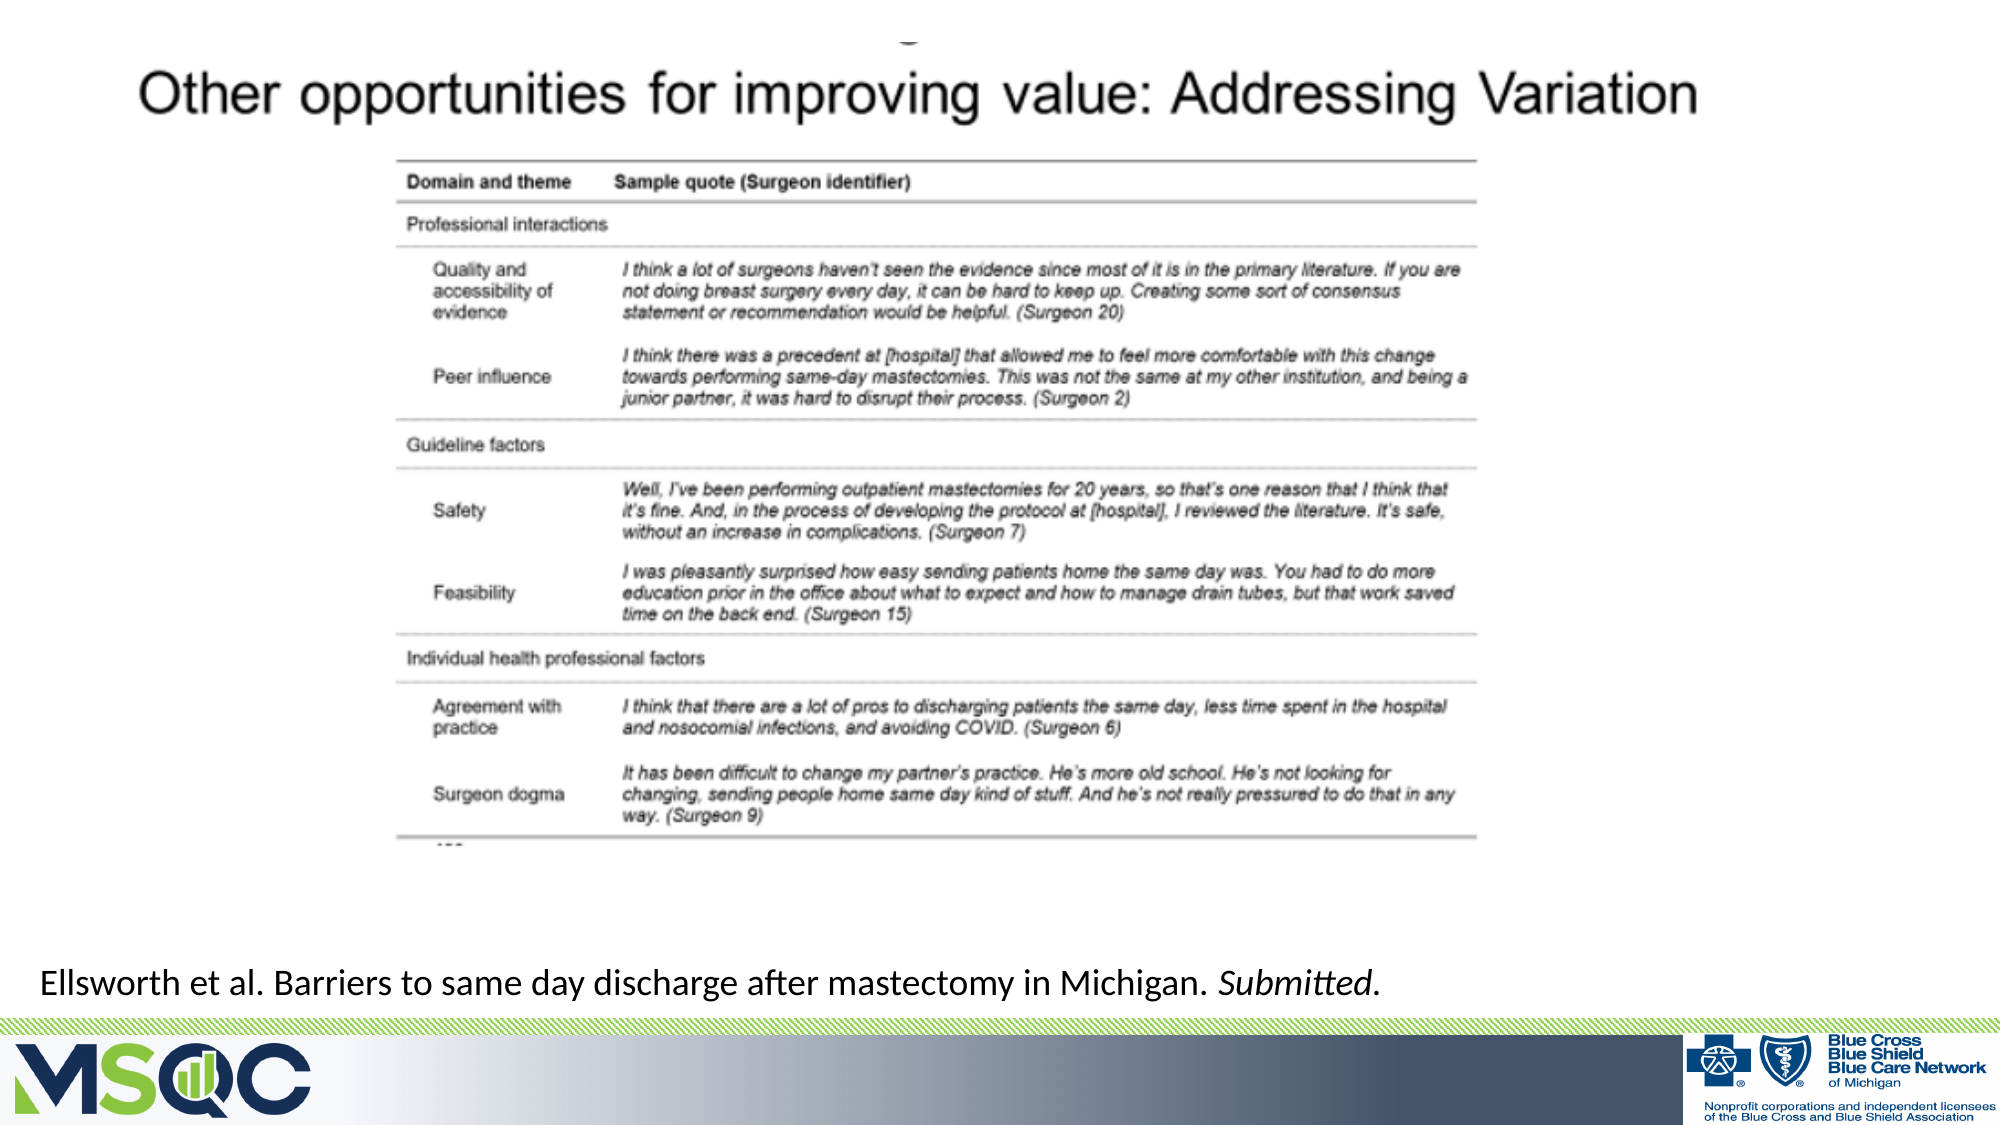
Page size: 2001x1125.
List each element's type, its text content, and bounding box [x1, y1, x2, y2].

picture [58, 42, 1753, 877]
text_box Ellsworth et al. Barriers to same day discharge after mastectomy in Michigan. Submitted. [25, 950, 1826, 1011]
picture [0, 1018, 2000, 1125]
